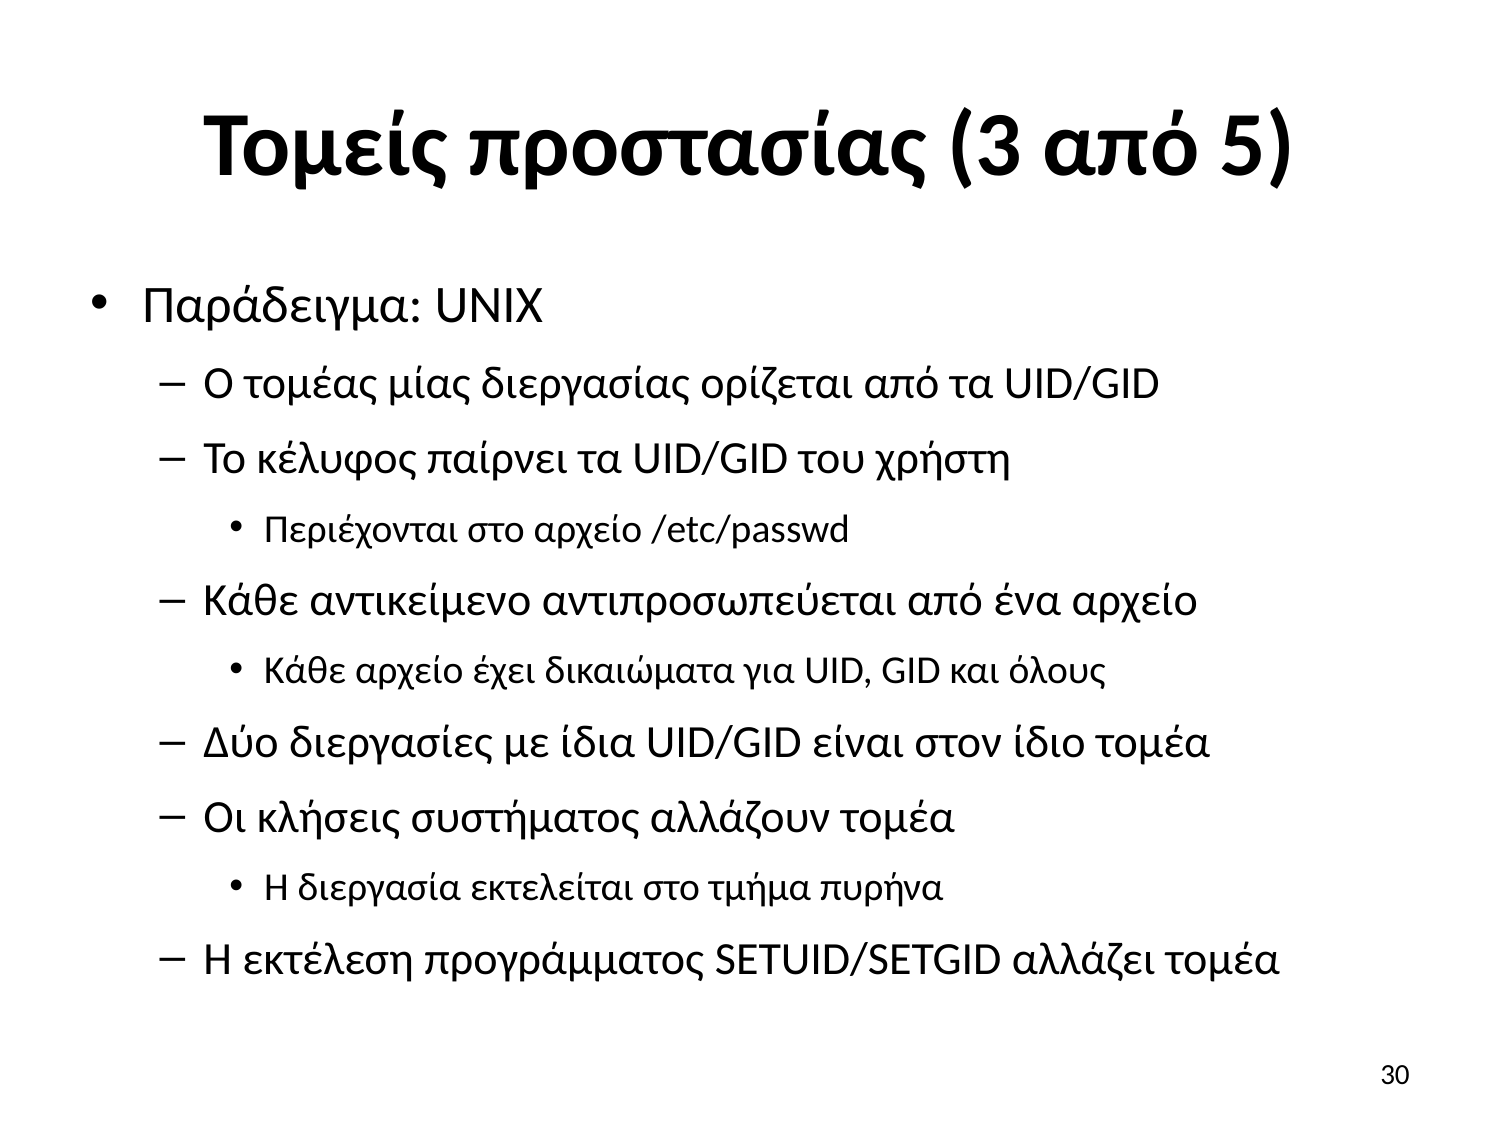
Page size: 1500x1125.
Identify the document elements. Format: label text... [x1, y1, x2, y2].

title Τομείς προστασίας (3 από 5) [75, 45, 1425, 233]
slide_number 30 [1074, 1042, 1425, 1103]
list Παράδειγμα: UNIX Ο τομέας μίας διεργασίας ορίζεται από τα UID/GID Το κέλυφος παίρνει τα UID/GID του χρήστη Περιέχονται στο αρχείο /etc/passwd Κάθε αντικείμενο αντιπροσωπεύεται από ένα αρχείο Κάθε αρχείο έχει δικαιώματα για UID, GID και όλους Δύο διεργασίες με ίδια UID/GID είναι στον ίδιο τομέα Οι κλήσεις συστήματος αλλάζουν τομέα Η διεργασία εκτελείται στο τμήμα πυρήνα Η εκτέλεση προγράμματος SETUID/SETGID αλλάζει τομέα [75, 262, 1425, 1005]
